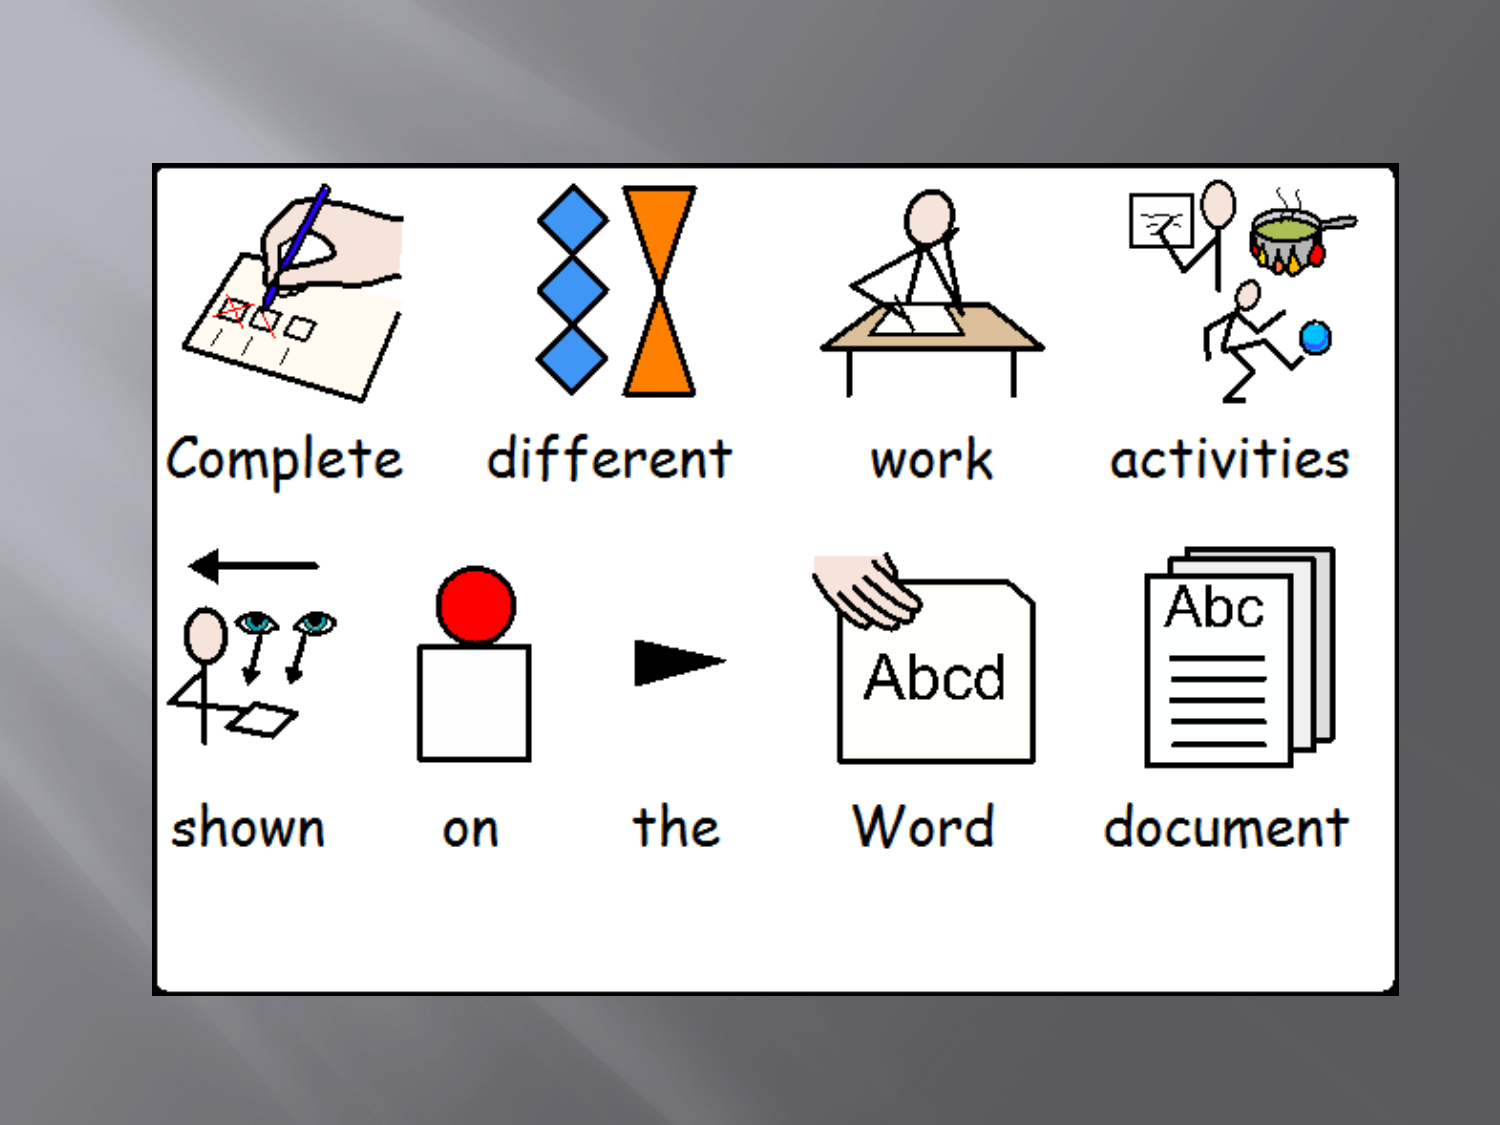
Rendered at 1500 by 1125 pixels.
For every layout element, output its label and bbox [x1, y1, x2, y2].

picture [152, 163, 1399, 997]
